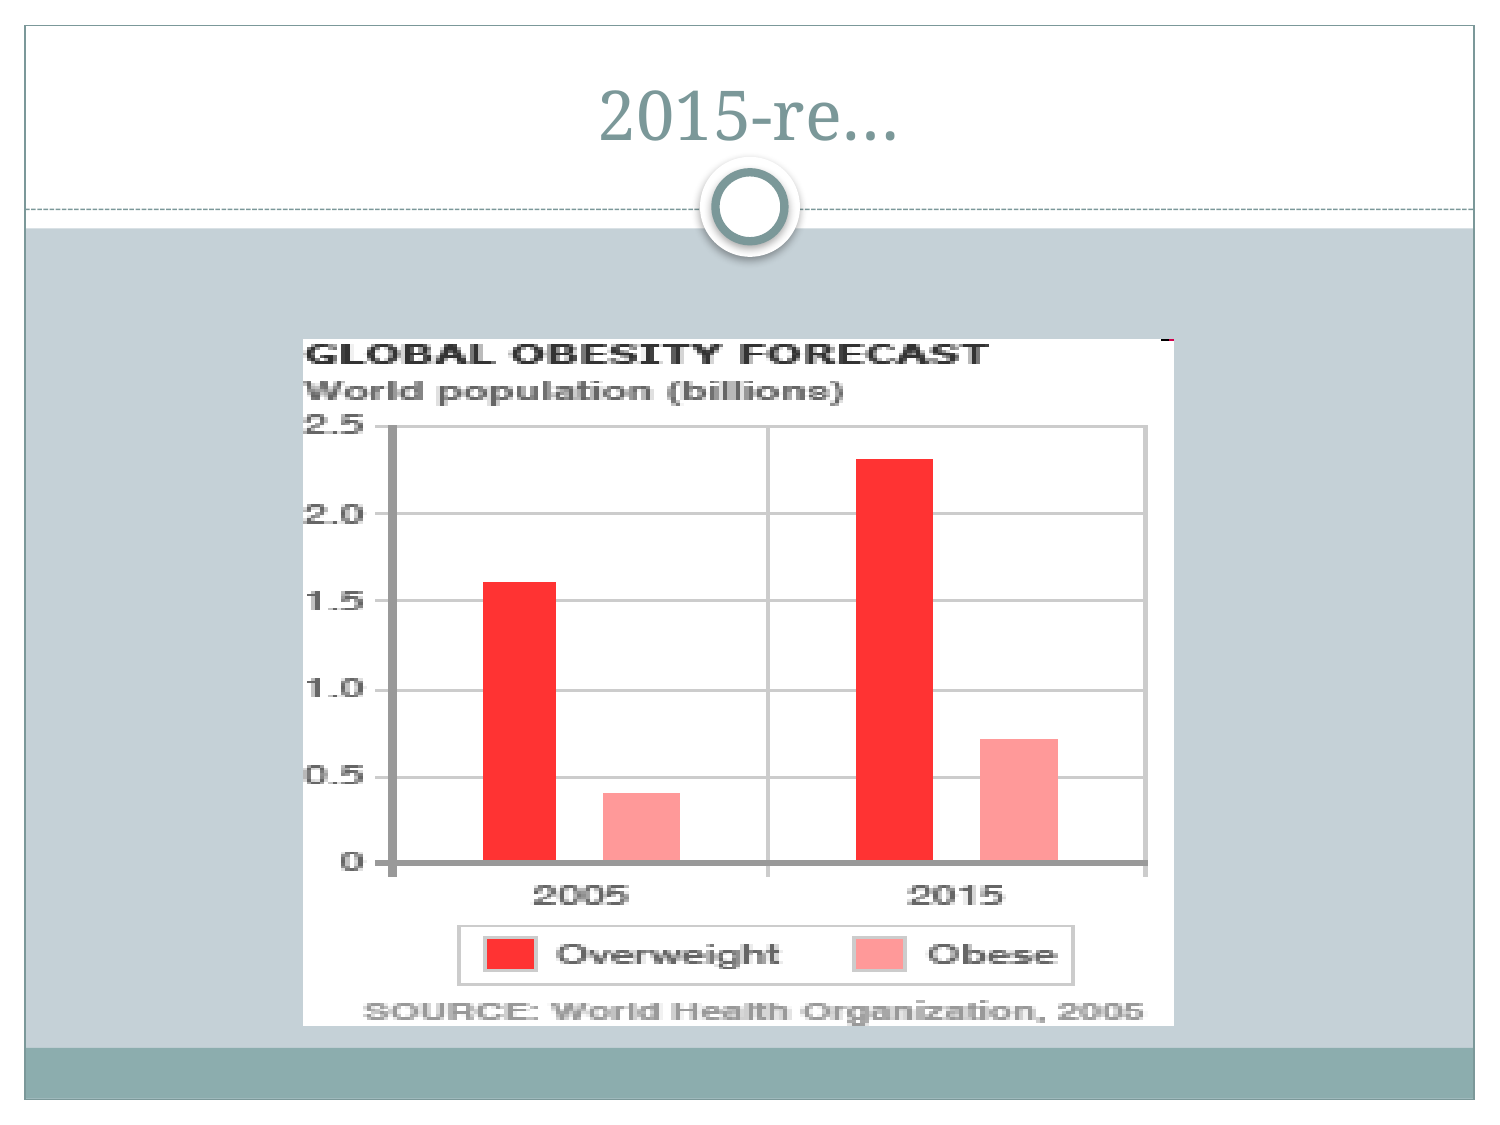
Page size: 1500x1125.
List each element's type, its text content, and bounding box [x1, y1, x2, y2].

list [303, 339, 1174, 1026]
title 2015-re… [49, 37, 1450, 162]
